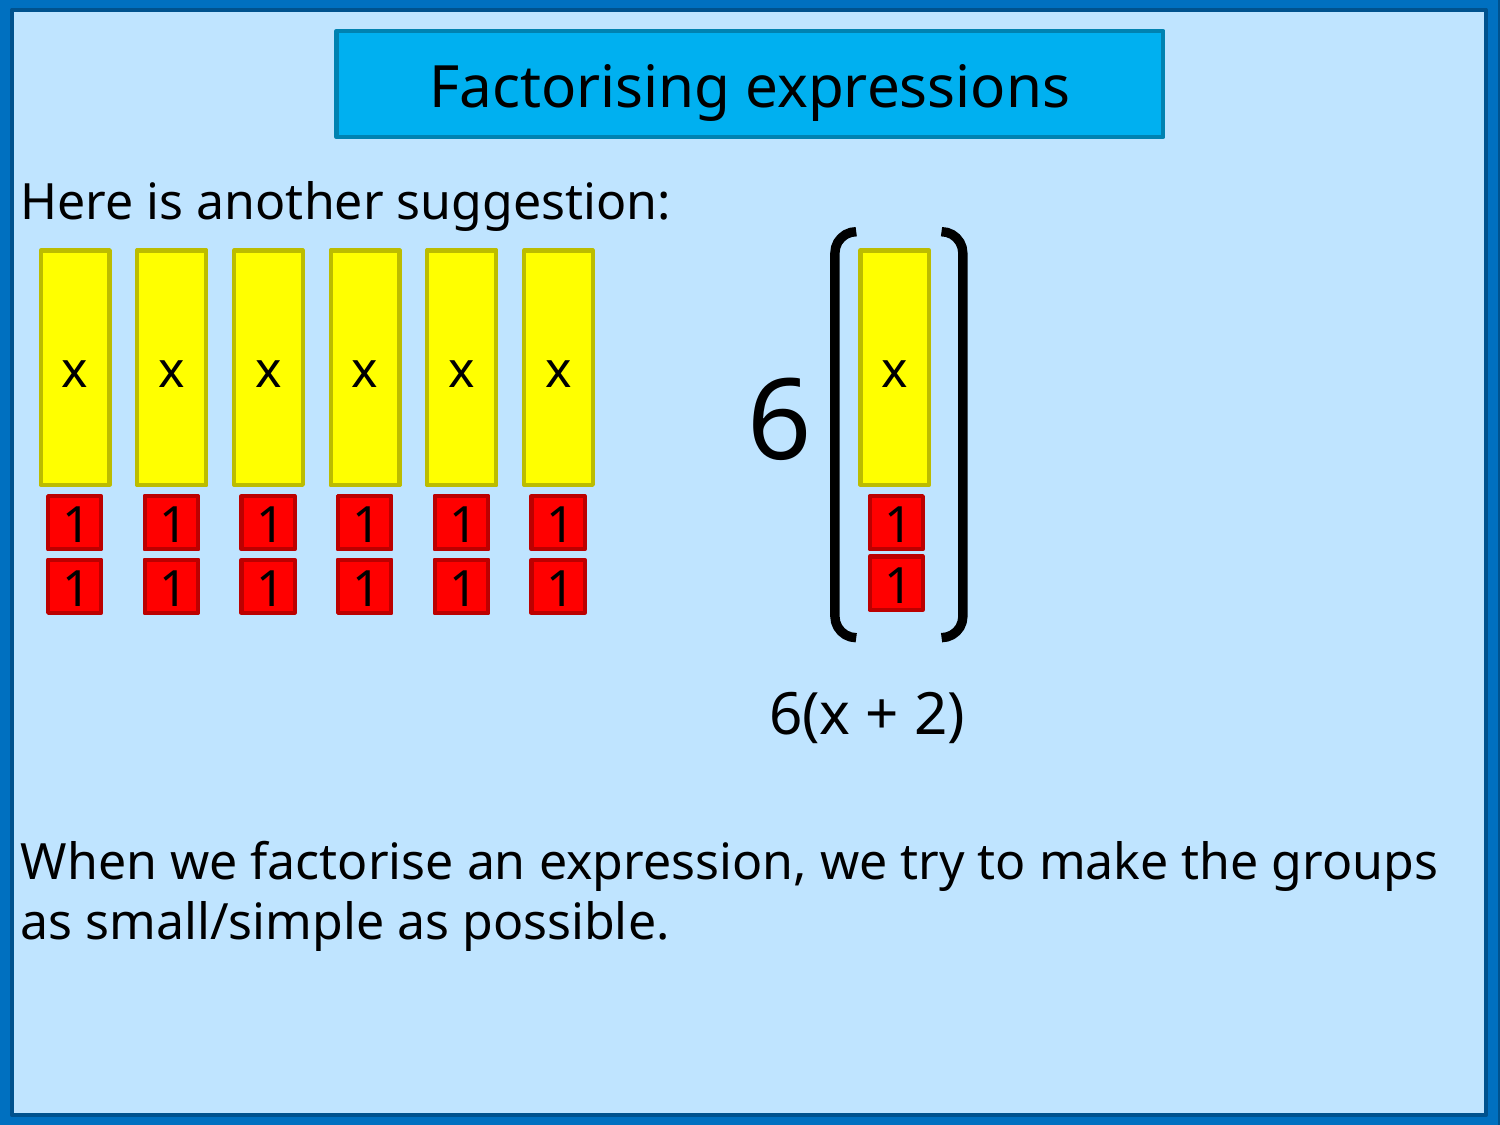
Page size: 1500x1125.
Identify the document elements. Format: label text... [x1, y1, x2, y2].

text_box Factorising expressions [334, 29, 1165, 139]
text_box [834, 230, 964, 639]
text_box 1 [336, 494, 393, 551]
text_box x [232, 248, 305, 487]
text_box x [329, 248, 402, 487]
text_box 6(x + 2) [754, 668, 1046, 754]
text_box Here is another suggestion: When we factorise an expression, we try to make the groups as small/simple as possible. [5, 161, 1483, 957]
text_box 1 [529, 558, 587, 615]
text_box x [135, 248, 208, 487]
text_box 1 [433, 494, 490, 551]
text_box x [425, 248, 498, 487]
text_box [0, 0, 1500, 1125]
text_box 1 [336, 558, 393, 615]
text_box 1 [143, 558, 200, 615]
text_box x [858, 248, 931, 487]
text_box 1 [143, 494, 200, 551]
text_box x [522, 248, 595, 487]
text_box 1 [433, 558, 490, 615]
text_box 1 [868, 554, 925, 612]
text_box 1 [239, 558, 297, 615]
text_box 1 [529, 494, 587, 551]
text_box 1 [868, 494, 925, 551]
text_box 1 [239, 494, 297, 551]
text_box 6 [732, 340, 853, 490]
